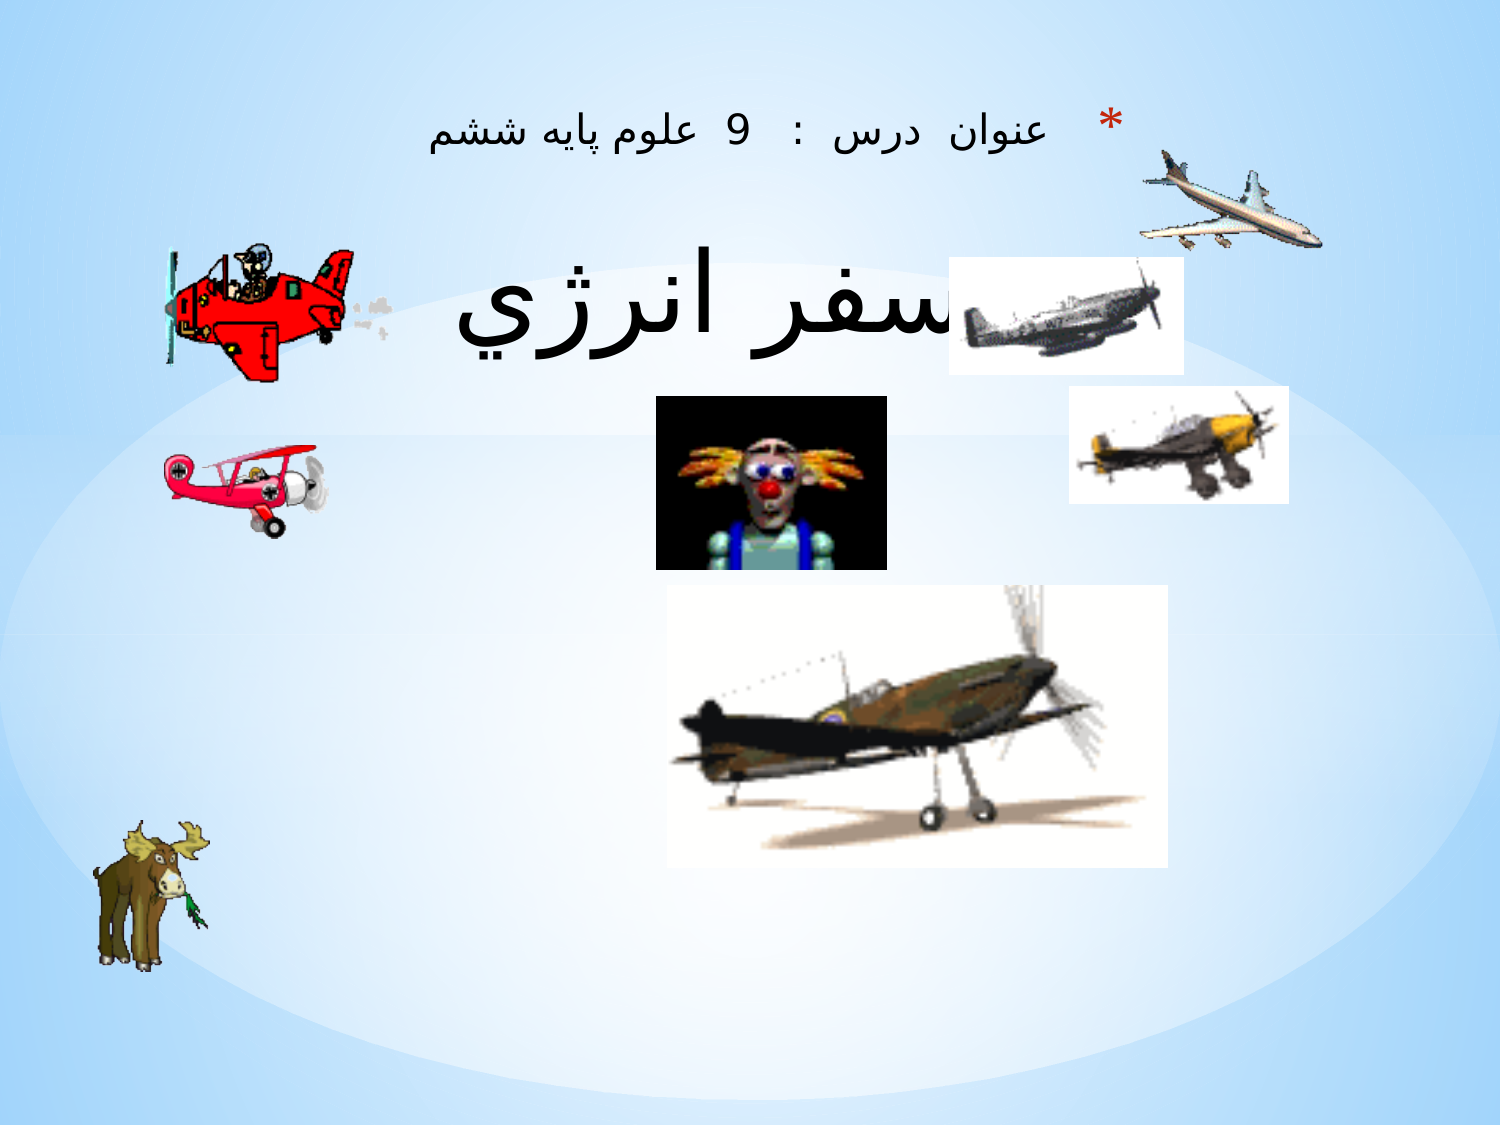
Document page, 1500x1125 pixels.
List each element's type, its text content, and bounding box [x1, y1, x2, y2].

picture [655, 396, 887, 570]
picture [1069, 386, 1290, 505]
title عنوان درس : 9 علوم پایه ششم سفر انرژي [140, 70, 1416, 223]
picture [163, 445, 329, 540]
picture [667, 585, 1168, 868]
picture [152, 234, 403, 423]
picture [948, 116, 1348, 376]
picture [93, 820, 210, 973]
